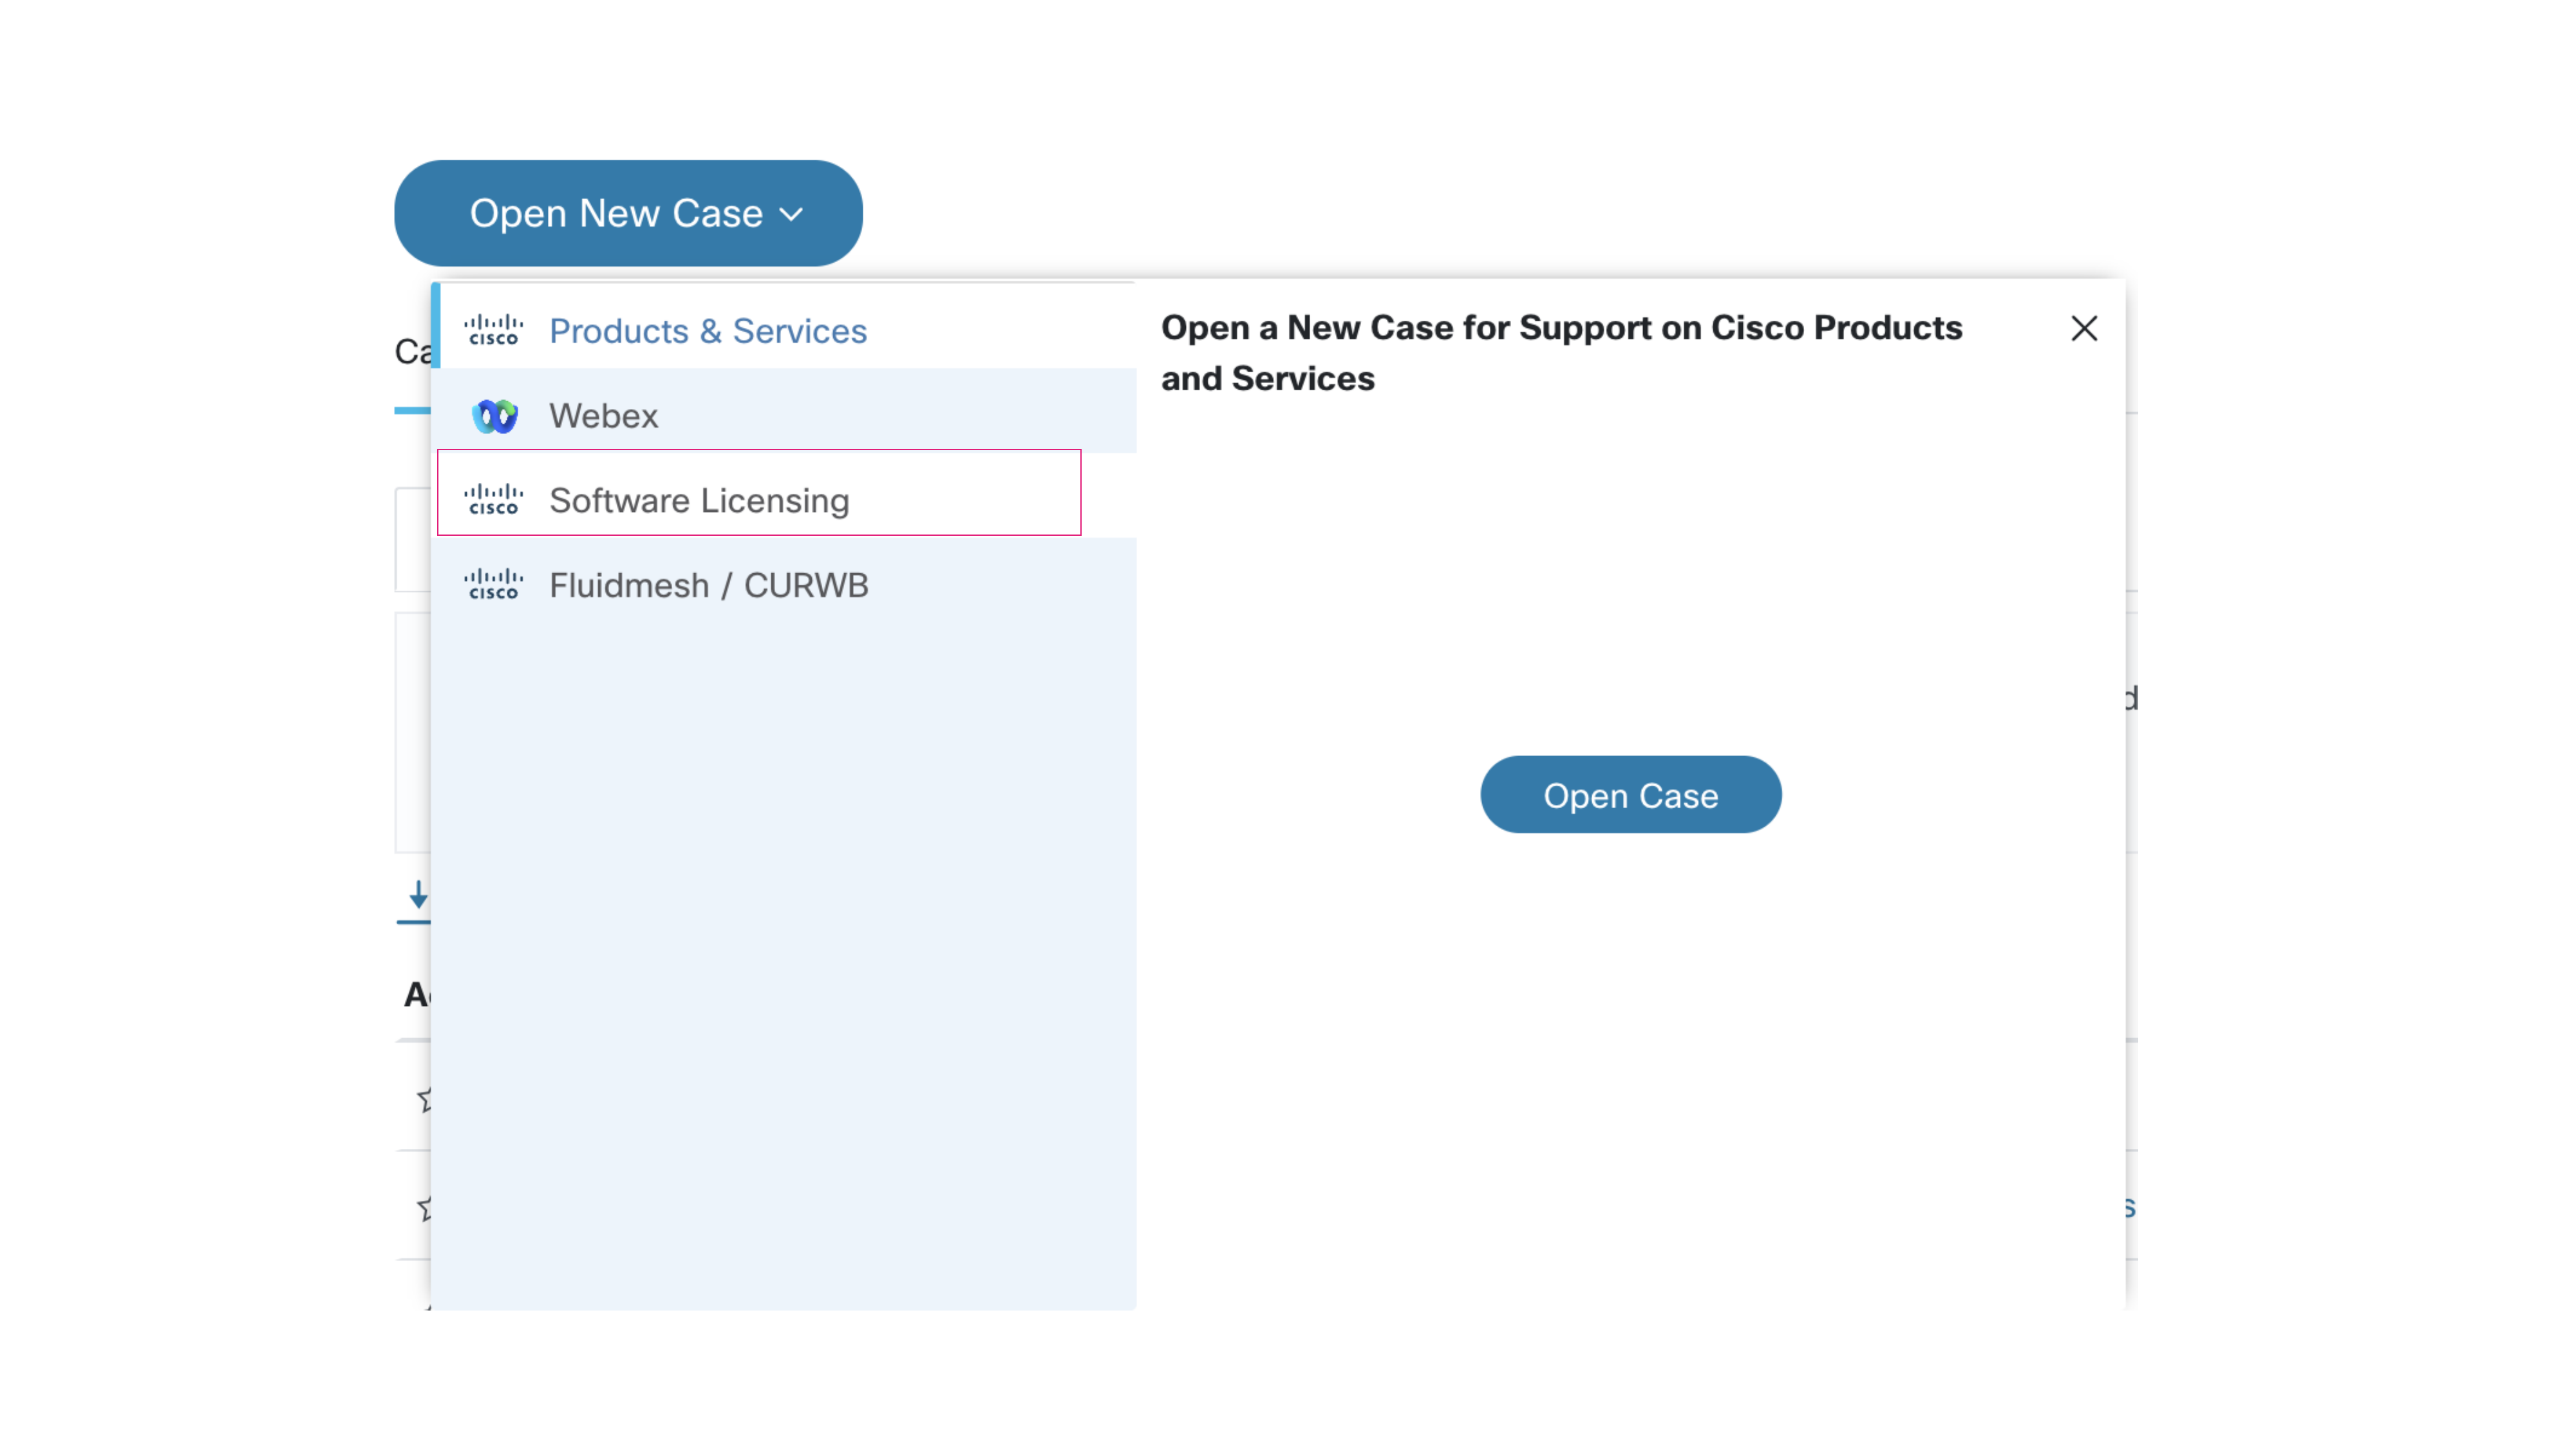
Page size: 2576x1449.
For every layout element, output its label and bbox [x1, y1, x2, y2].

picture [356, 138, 2138, 1311]
